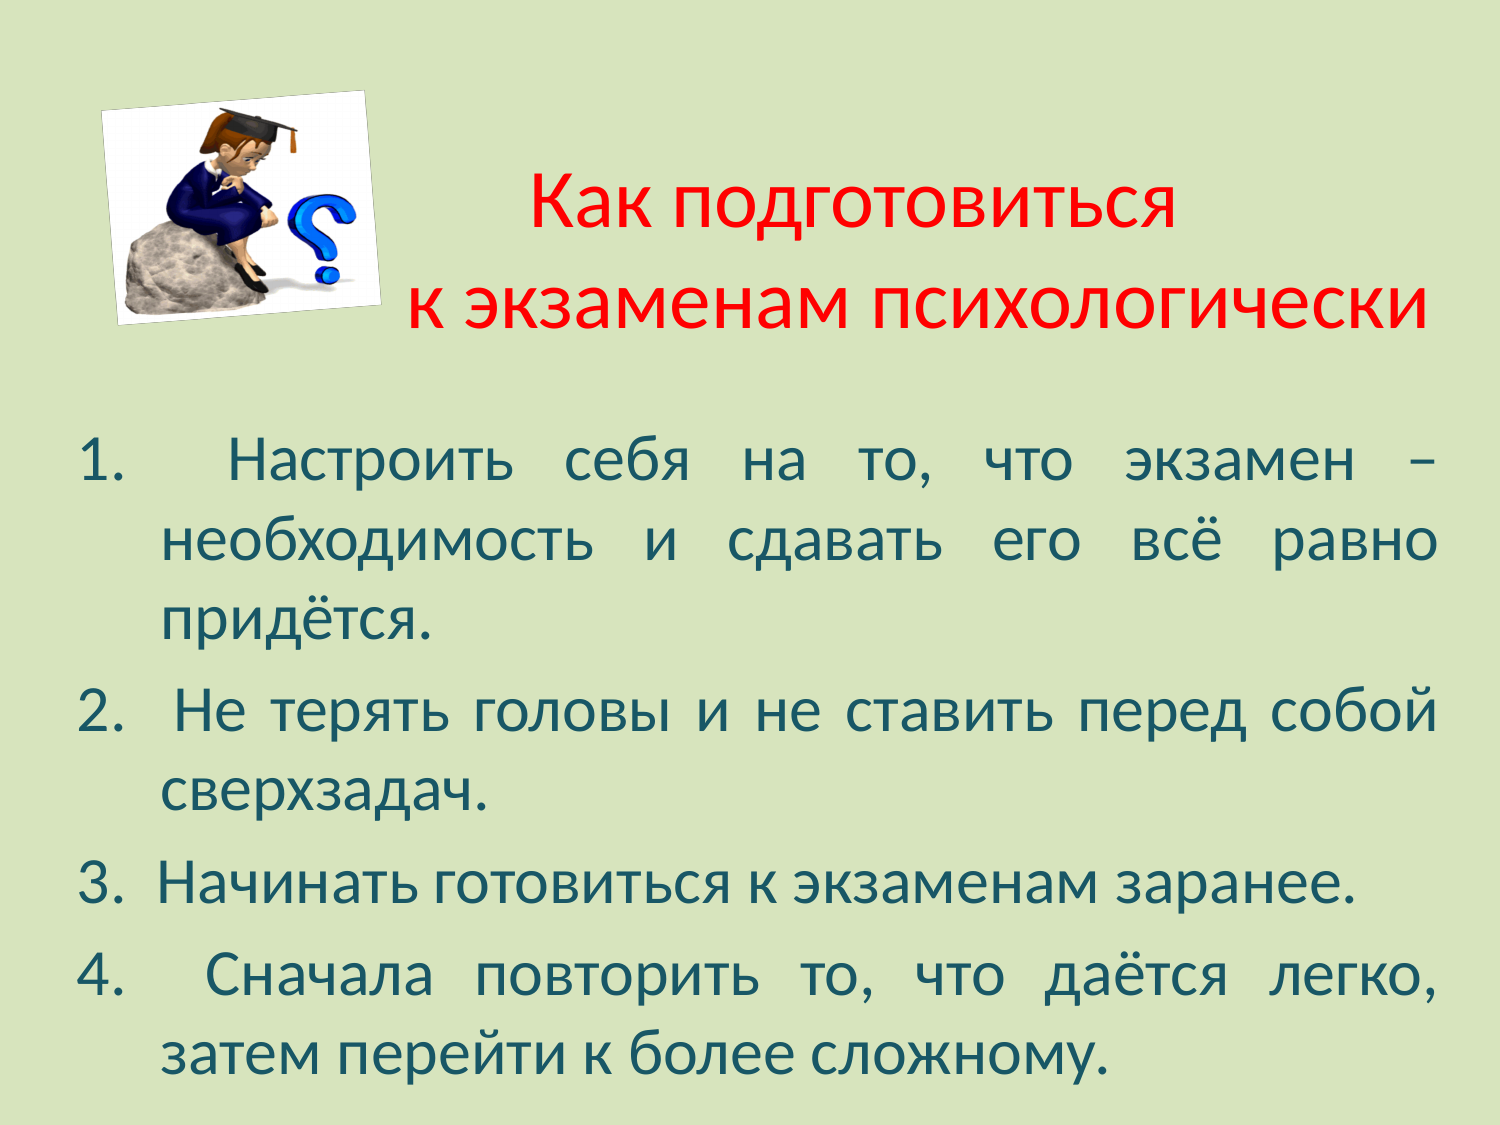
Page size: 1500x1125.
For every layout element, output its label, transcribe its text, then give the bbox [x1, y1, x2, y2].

title Как подготовиться к экзаменам психологически [0, 0, 1500, 385]
subtitle 1. Настроить себя на то, что экзамен – необходимость и сдавать его всё равно придётся. 2. Не терять головы и не ставить перед собой сверхзадач. 3. Начинать готовиться к экзаменам заранее. 4. Сначала повторить то, что даётся легко, затем перейти к более сложному. [0, 385, 1500, 1125]
picture [101, 90, 381, 325]
